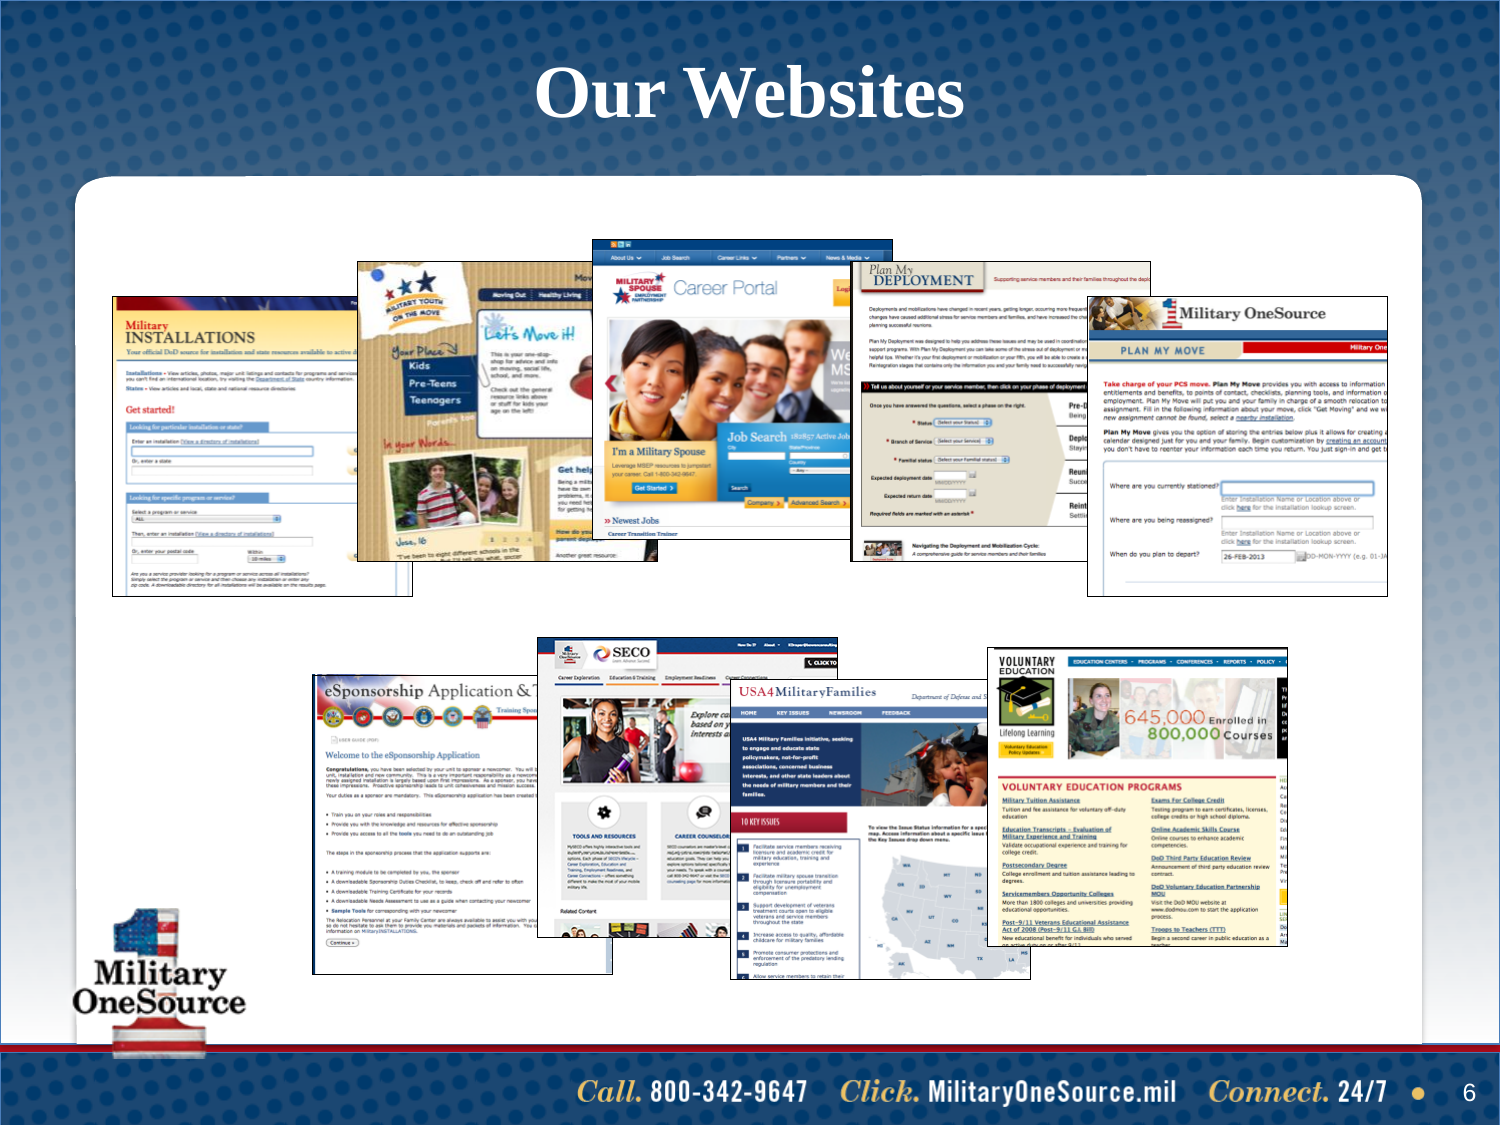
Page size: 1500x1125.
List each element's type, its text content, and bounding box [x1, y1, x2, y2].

picture [1388, 1, 1499, 79]
picture [112, 239, 1388, 597]
picture [312, 637, 1288, 980]
picture [1, 908, 1500, 1125]
picture [1, 1, 112, 79]
title Our Websites [112, 0, 1388, 176]
